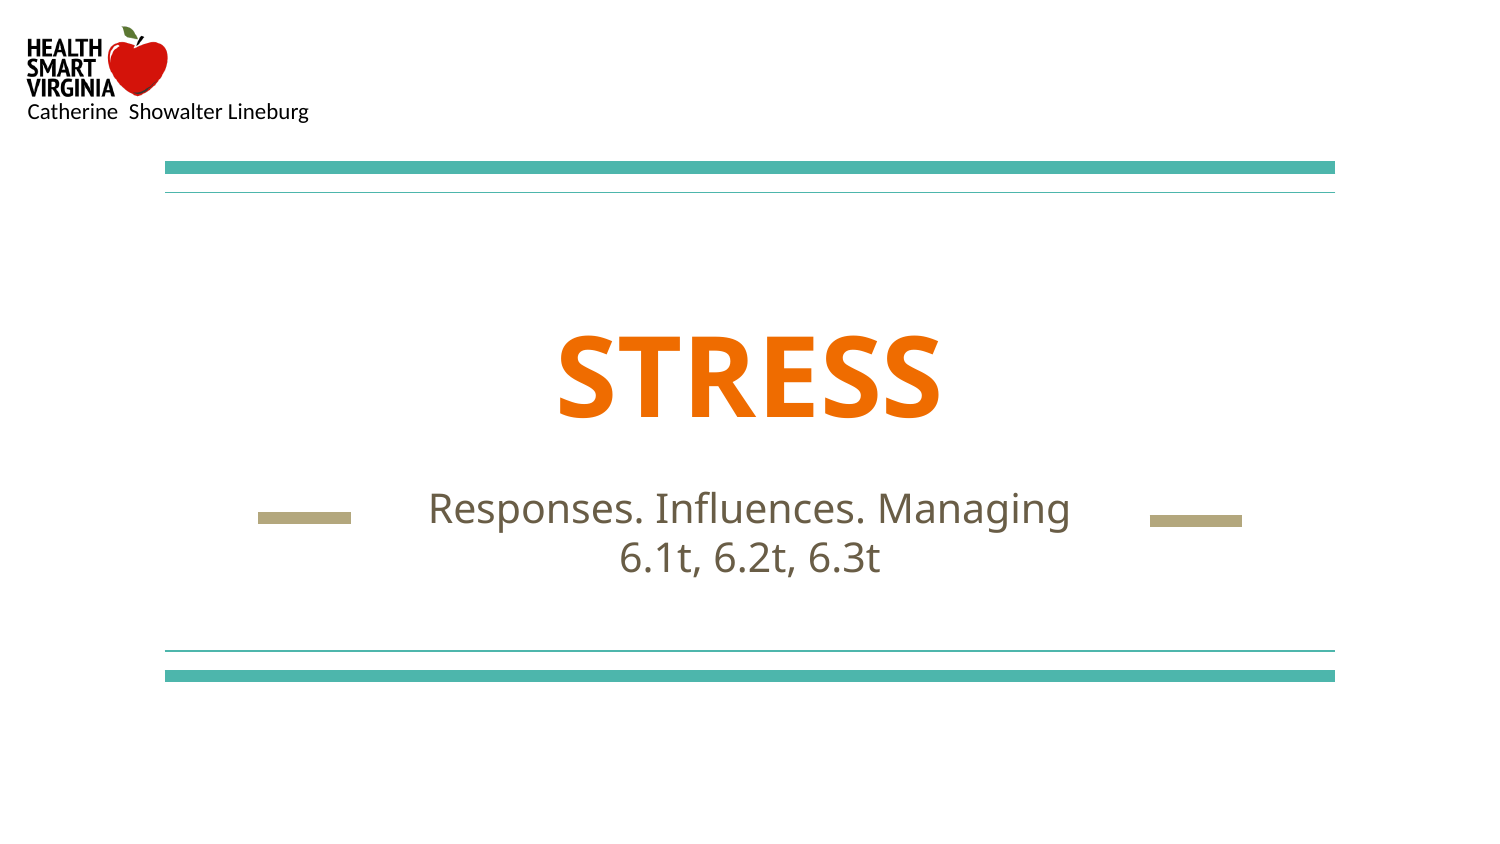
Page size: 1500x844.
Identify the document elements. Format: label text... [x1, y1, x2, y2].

text_box Catherine Showalter Lineburg [12, 82, 335, 138]
title STRESS [164, 287, 1336, 456]
subtitle Responses. Influences. Managing 6.1t, 6.2t, 6.3t [350, 467, 1150, 598]
picture [24, 24, 169, 99]
